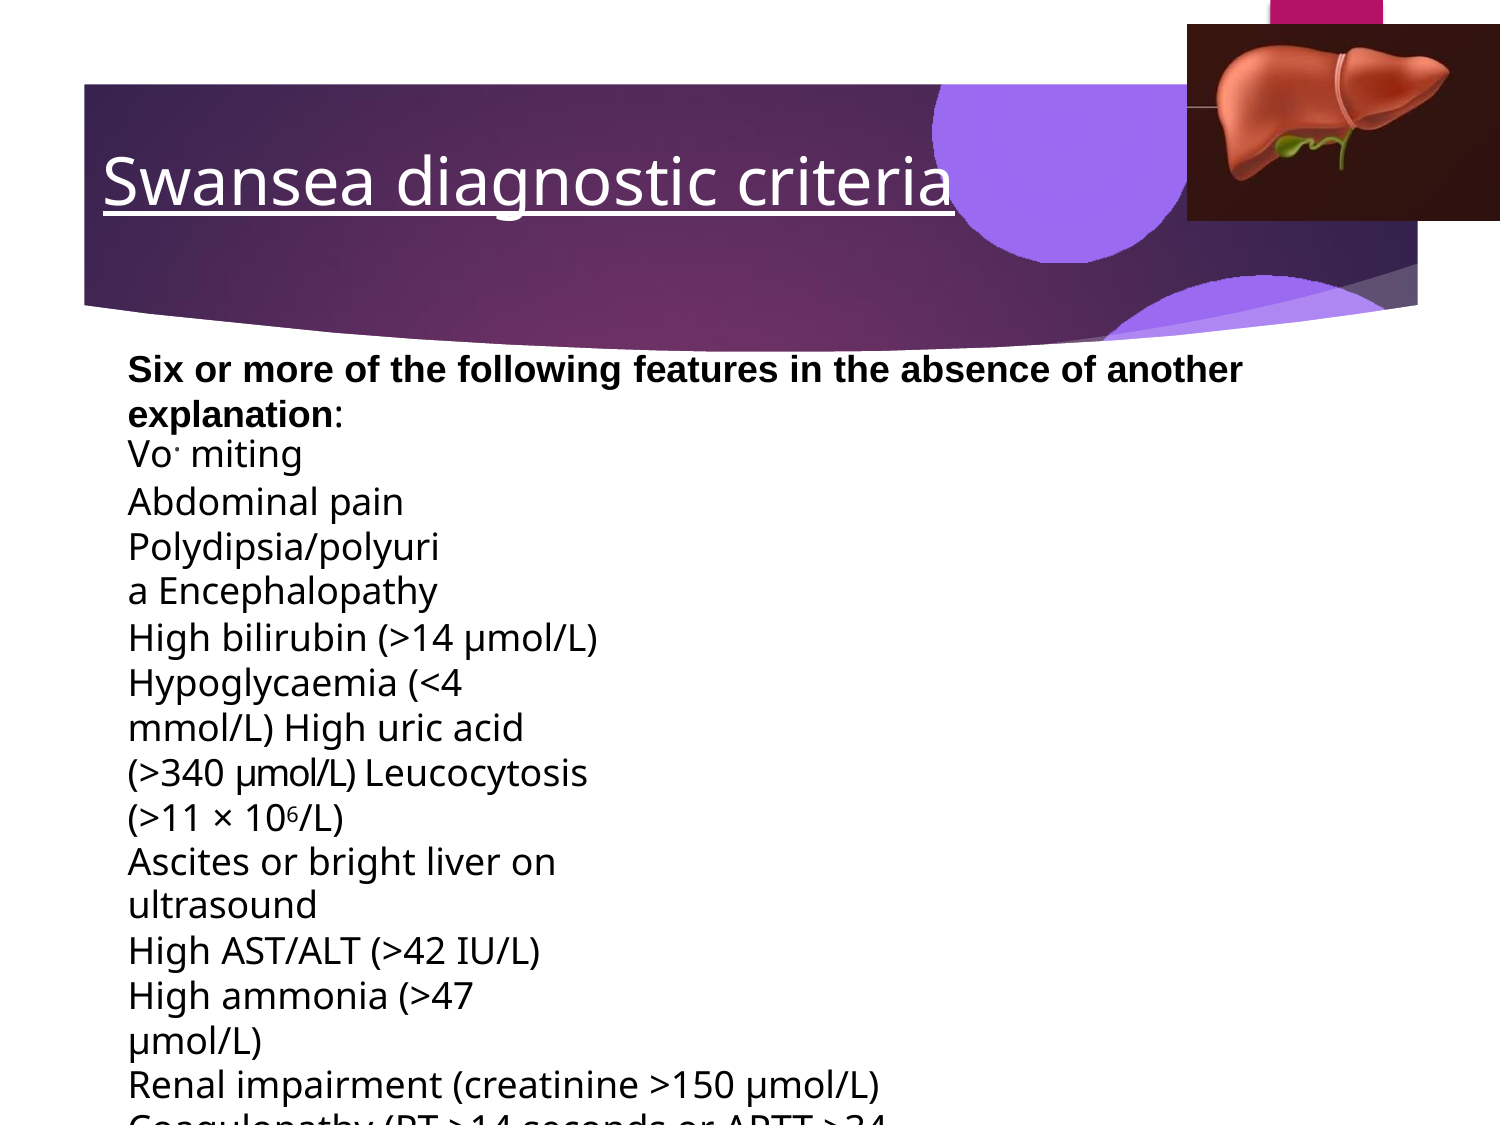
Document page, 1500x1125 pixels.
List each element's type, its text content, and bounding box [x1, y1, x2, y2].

picture [288, 327, 1155, 341]
title Swansea diagnostic criteria [87, 72, 1281, 327]
text_box Six or more of the following features in the absence of another explanation: Vo. miting Abdominal pain Polydipsia/polyuria Encephalopathy High bilirubin (>14 μmol/L) Hypoglycaemia (<4 mmol/L) High uric acid (>340 μmol/L) Leucocytosis (>11 × 106/L) Ascites or bright liver on ultrasound High AST/ALT (>42 IU/L) High ammonia (>47 μmol/L) Renal impairment (creatinine >150 μmol/L) Coagulopathy (PT >14 seconds or APTT >34 seconds) Microvesicular steatosis on liver biopsy [119, 341, 1246, 1125]
picture [1187, 0, 1500, 302]
